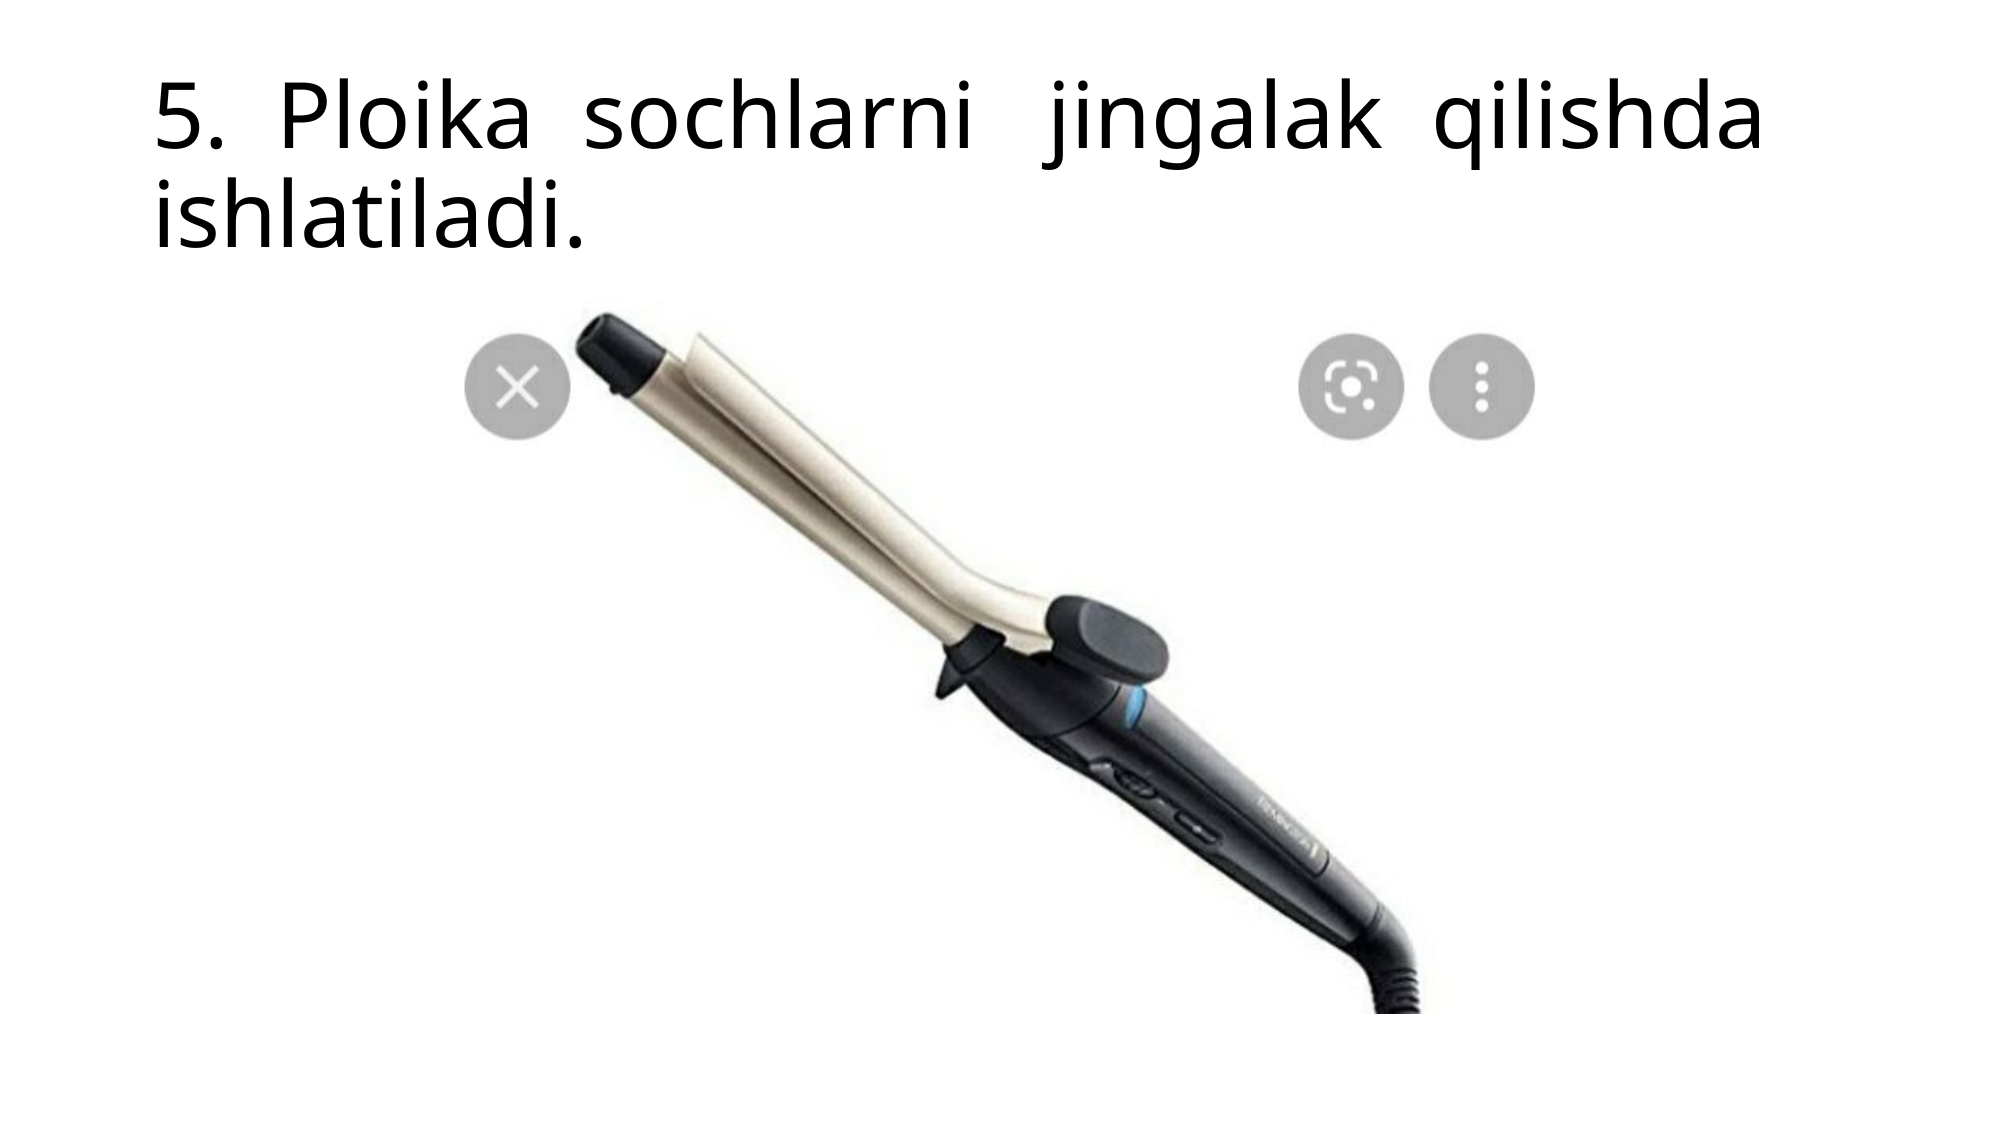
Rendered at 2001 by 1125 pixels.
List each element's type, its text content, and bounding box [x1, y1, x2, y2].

title 5. Ploika sochlarni jingalak qilishda ishlatiladi. [137, 59, 1863, 278]
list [440, 299, 1560, 1014]
